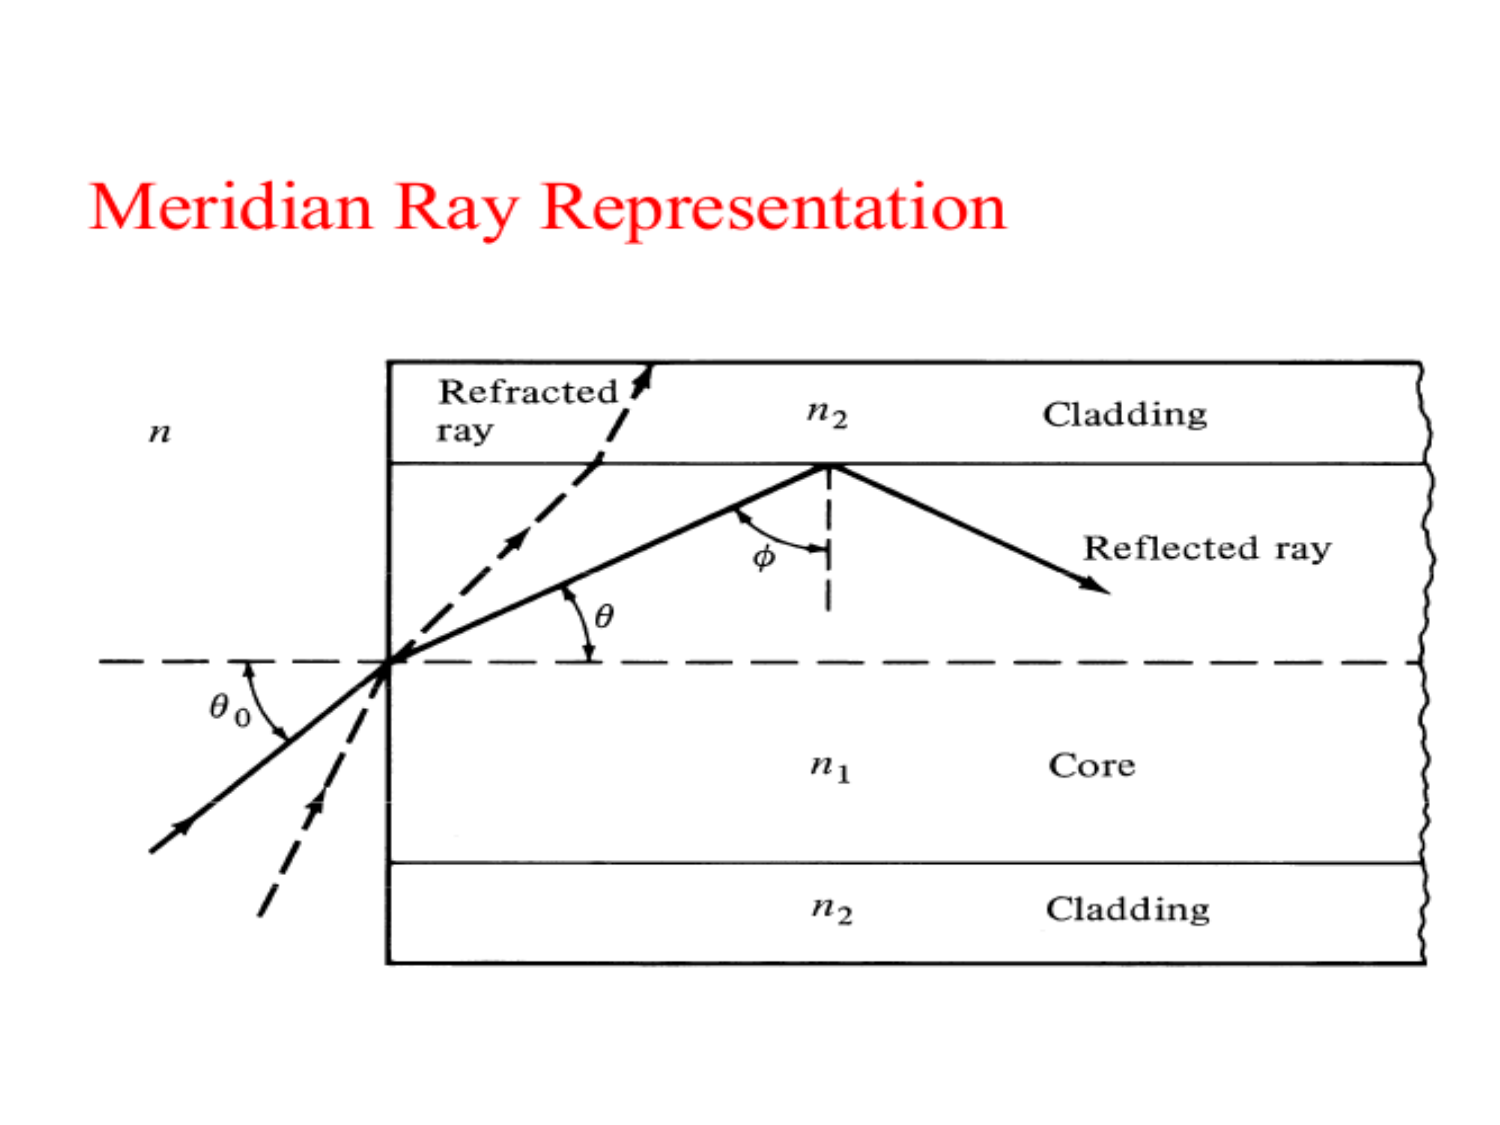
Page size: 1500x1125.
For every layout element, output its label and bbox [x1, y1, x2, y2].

list [74, 162, 1451, 1026]
